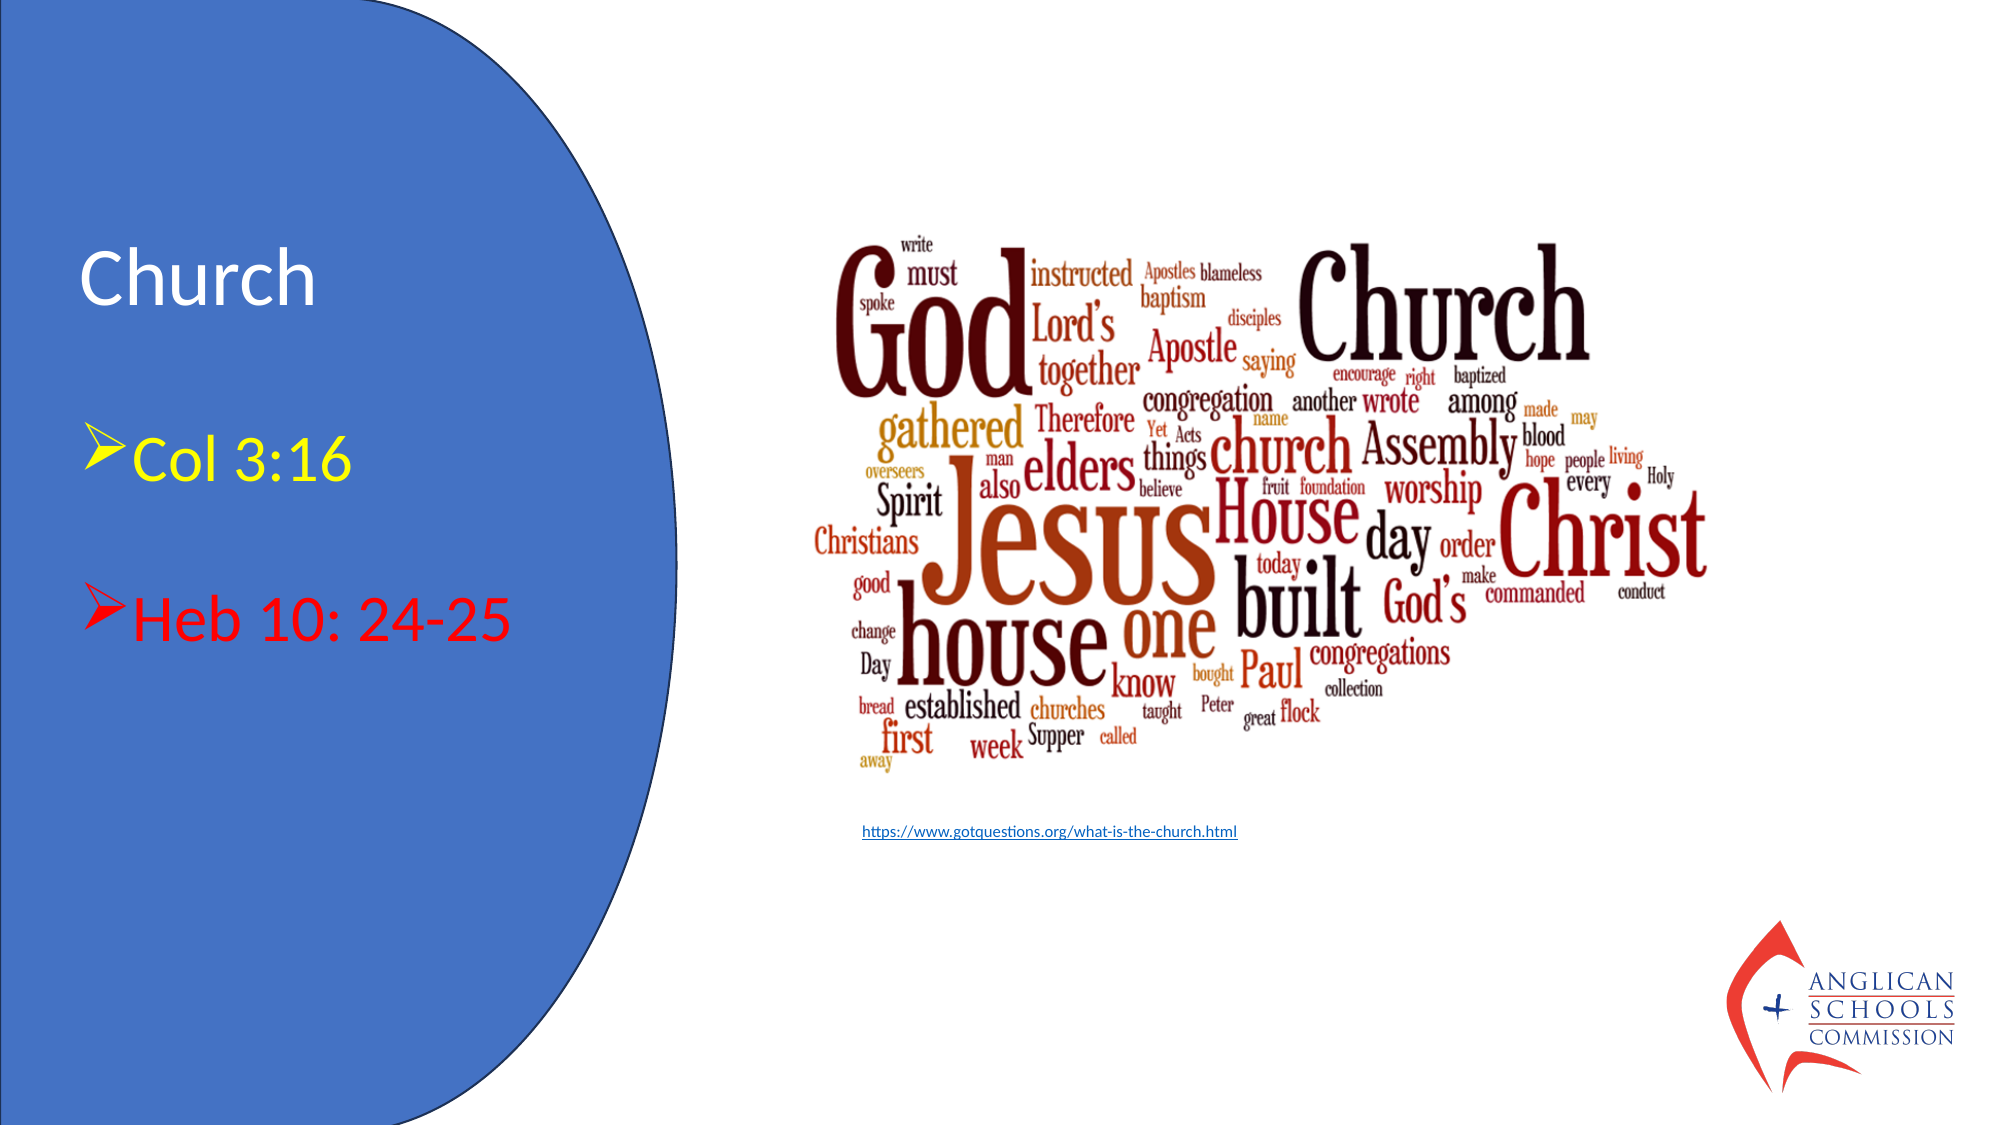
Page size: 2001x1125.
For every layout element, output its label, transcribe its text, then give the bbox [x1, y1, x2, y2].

text_box Col 3:16 Heb 10: 24-25 [65, 407, 612, 662]
picture [380, 0, 1718, 1125]
text_box [0, 0, 678, 1125]
text_box https://www.gotquestions.org/what-is-the-church.html [847, 813, 1848, 849]
text_box Church [65, 215, 571, 330]
